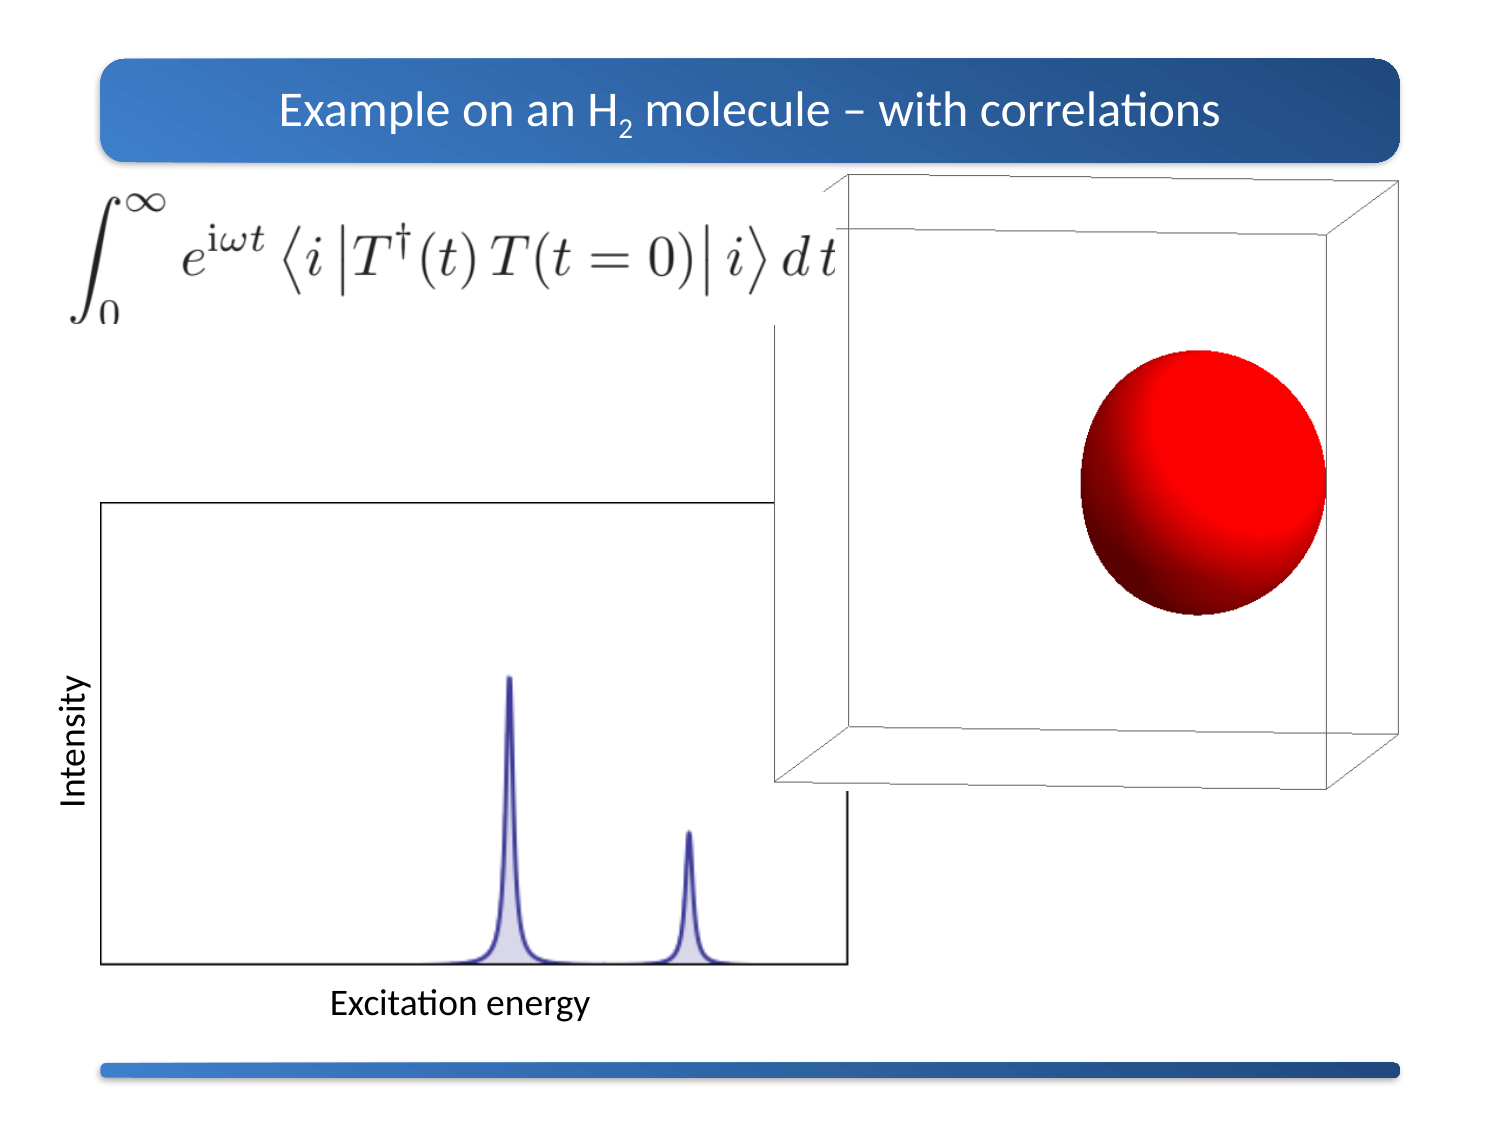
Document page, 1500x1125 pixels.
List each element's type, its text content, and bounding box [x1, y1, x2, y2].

picture [55, 174, 1400, 968]
text_box Example on an H2 molecule – with correlations [99, 58, 1401, 164]
text_box [99, 1062, 1401, 1079]
text_box Excitation energy [315, 977, 606, 1030]
text_box Intensity [39, 661, 95, 823]
